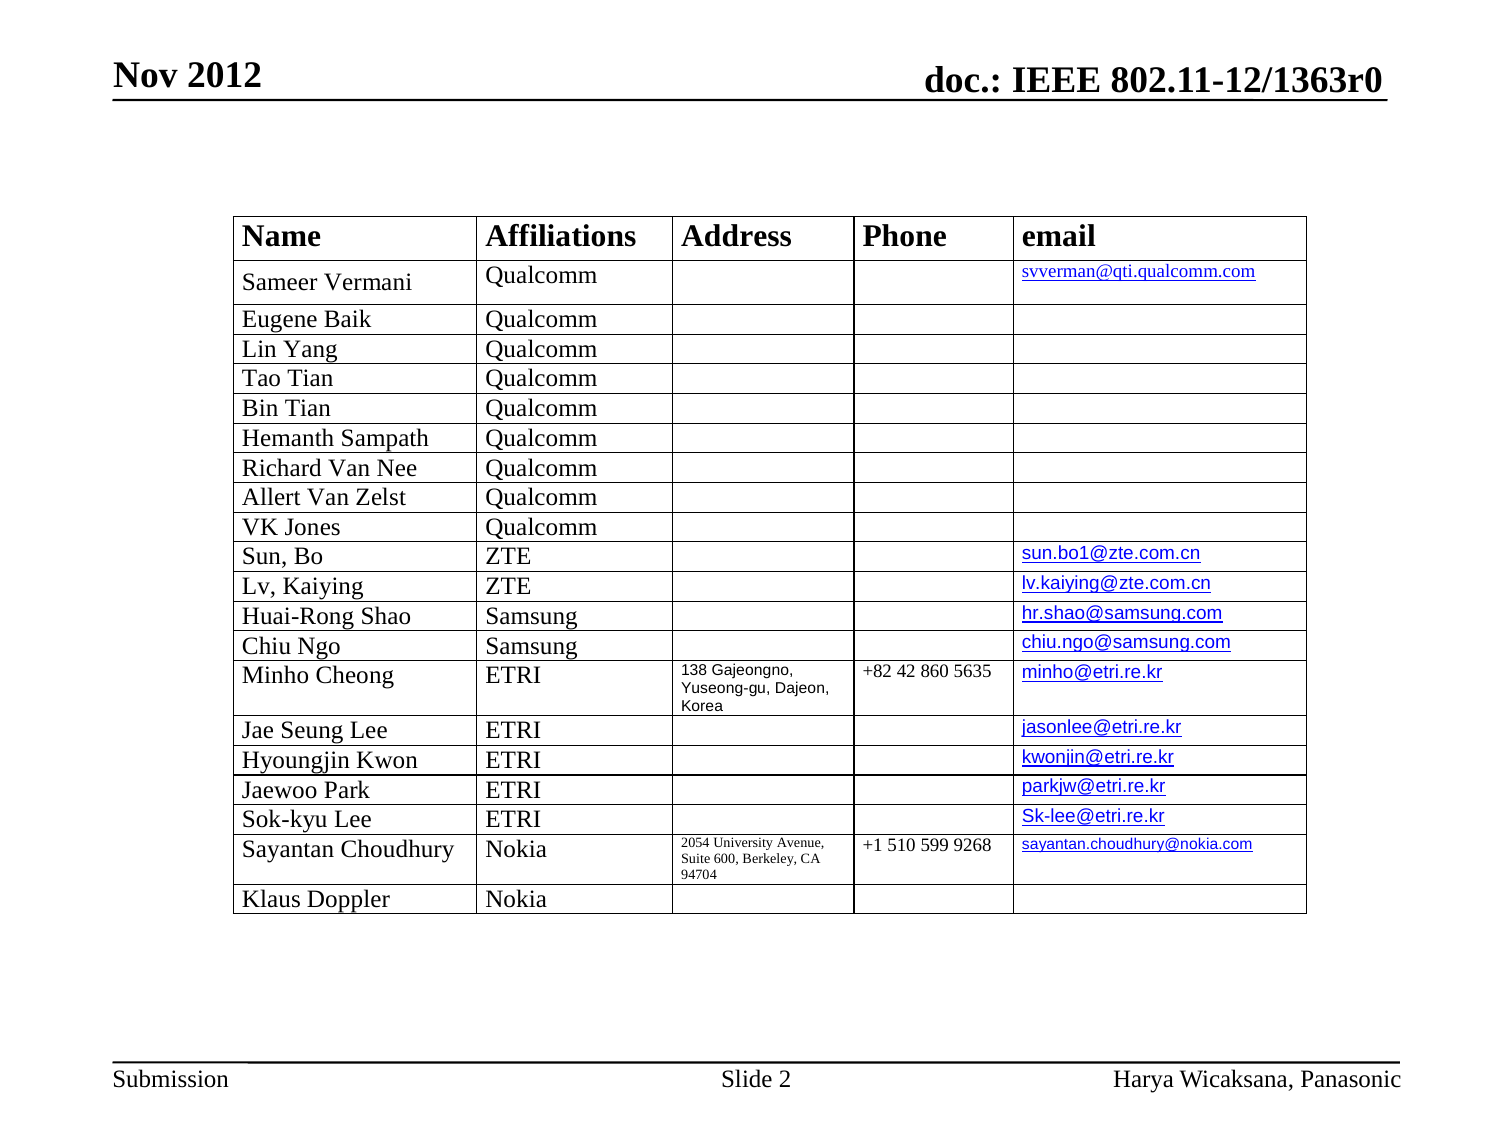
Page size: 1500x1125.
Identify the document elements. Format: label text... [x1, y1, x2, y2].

text_box Nov 2012 [113, 50, 263, 96]
slide_number Slide 2 [712, 1062, 800, 1093]
footer Harya Wicaksana, Panasonic [1108, 1062, 1402, 1093]
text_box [221, 216, 1347, 946]
